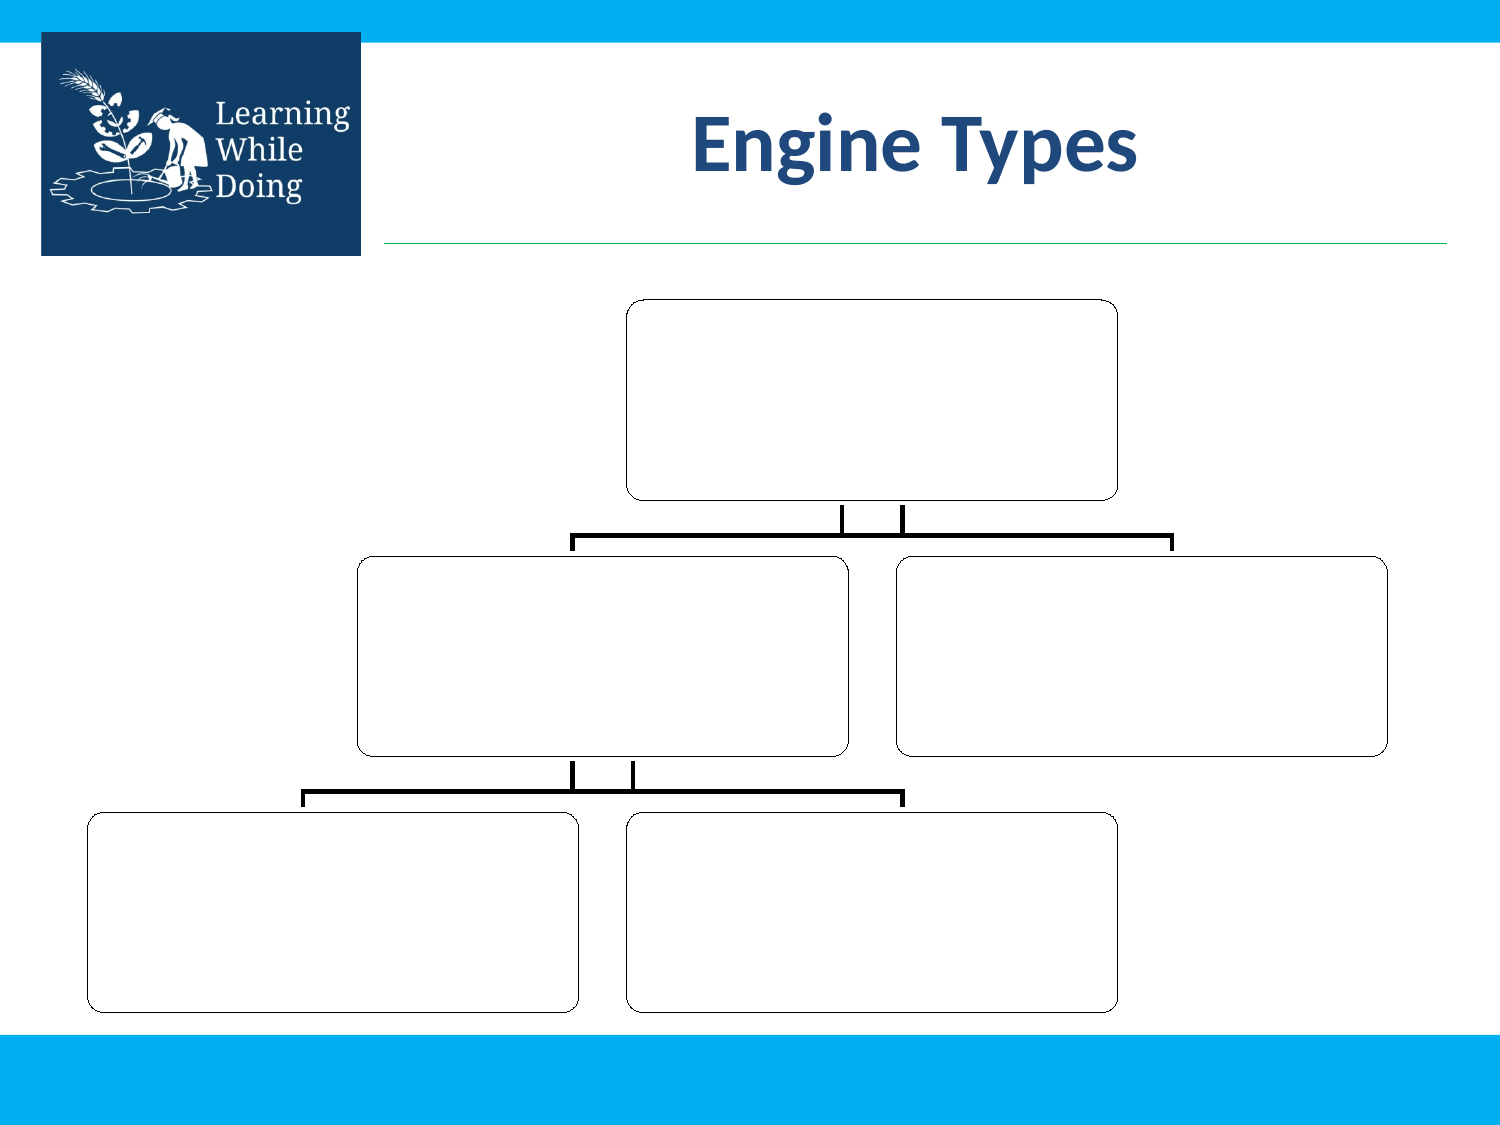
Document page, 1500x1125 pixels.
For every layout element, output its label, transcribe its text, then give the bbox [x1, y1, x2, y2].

picture [41, 33, 361, 256]
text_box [87, 299, 1388, 1013]
title Engine Types [383, 44, 1447, 232]
